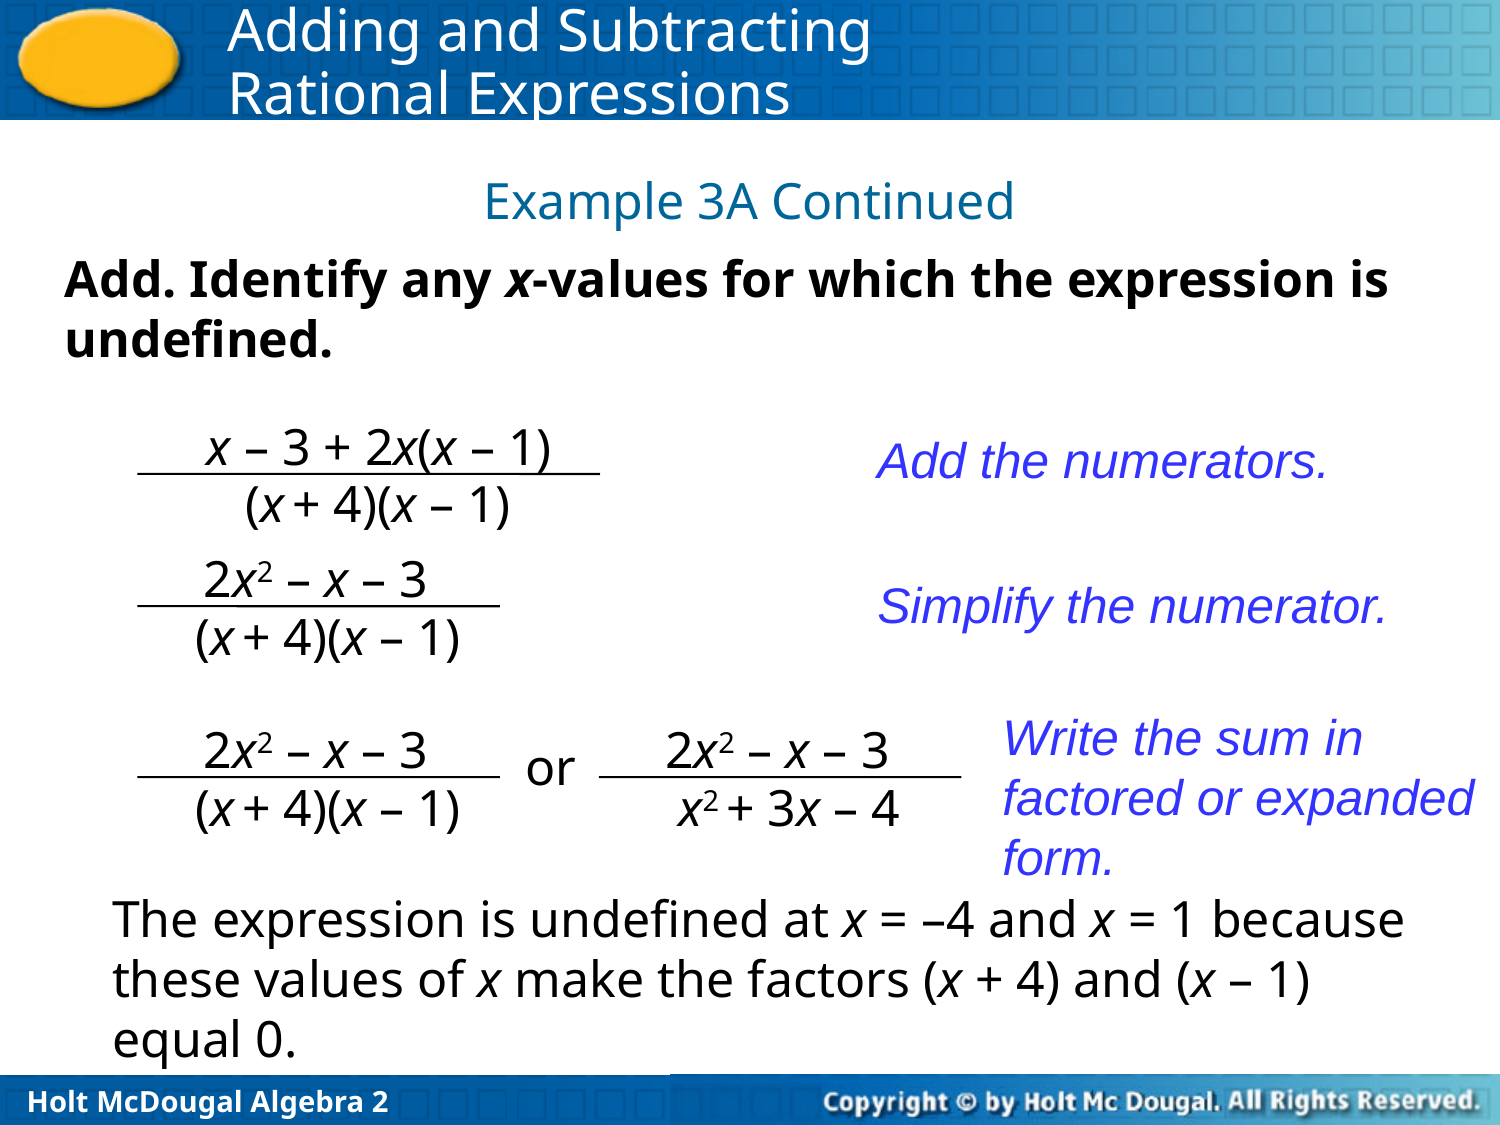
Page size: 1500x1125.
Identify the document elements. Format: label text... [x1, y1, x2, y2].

picture [0, 1074, 1500, 1125]
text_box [108, 407, 651, 541]
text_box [137, 711, 963, 844]
text_box Add the numerators. [862, 420, 1463, 496]
text_box Write the sum in factored or expanded form. [987, 697, 1500, 893]
text_box Simplify the numerator. [862, 565, 1463, 641]
picture [0, 0, 1500, 120]
text_box Example 3A Continued [0, 162, 1500, 238]
picture [539, 86, 556, 110]
text_box Add. Identify any x-values for which the expression is undefined. [50, 240, 1438, 376]
text_box The expression is undefined at x = –4 and x = 1 because these values of x make the factors (x + 4) and (x – 1) equal 0. [97, 880, 1450, 1075]
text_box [137, 540, 519, 674]
